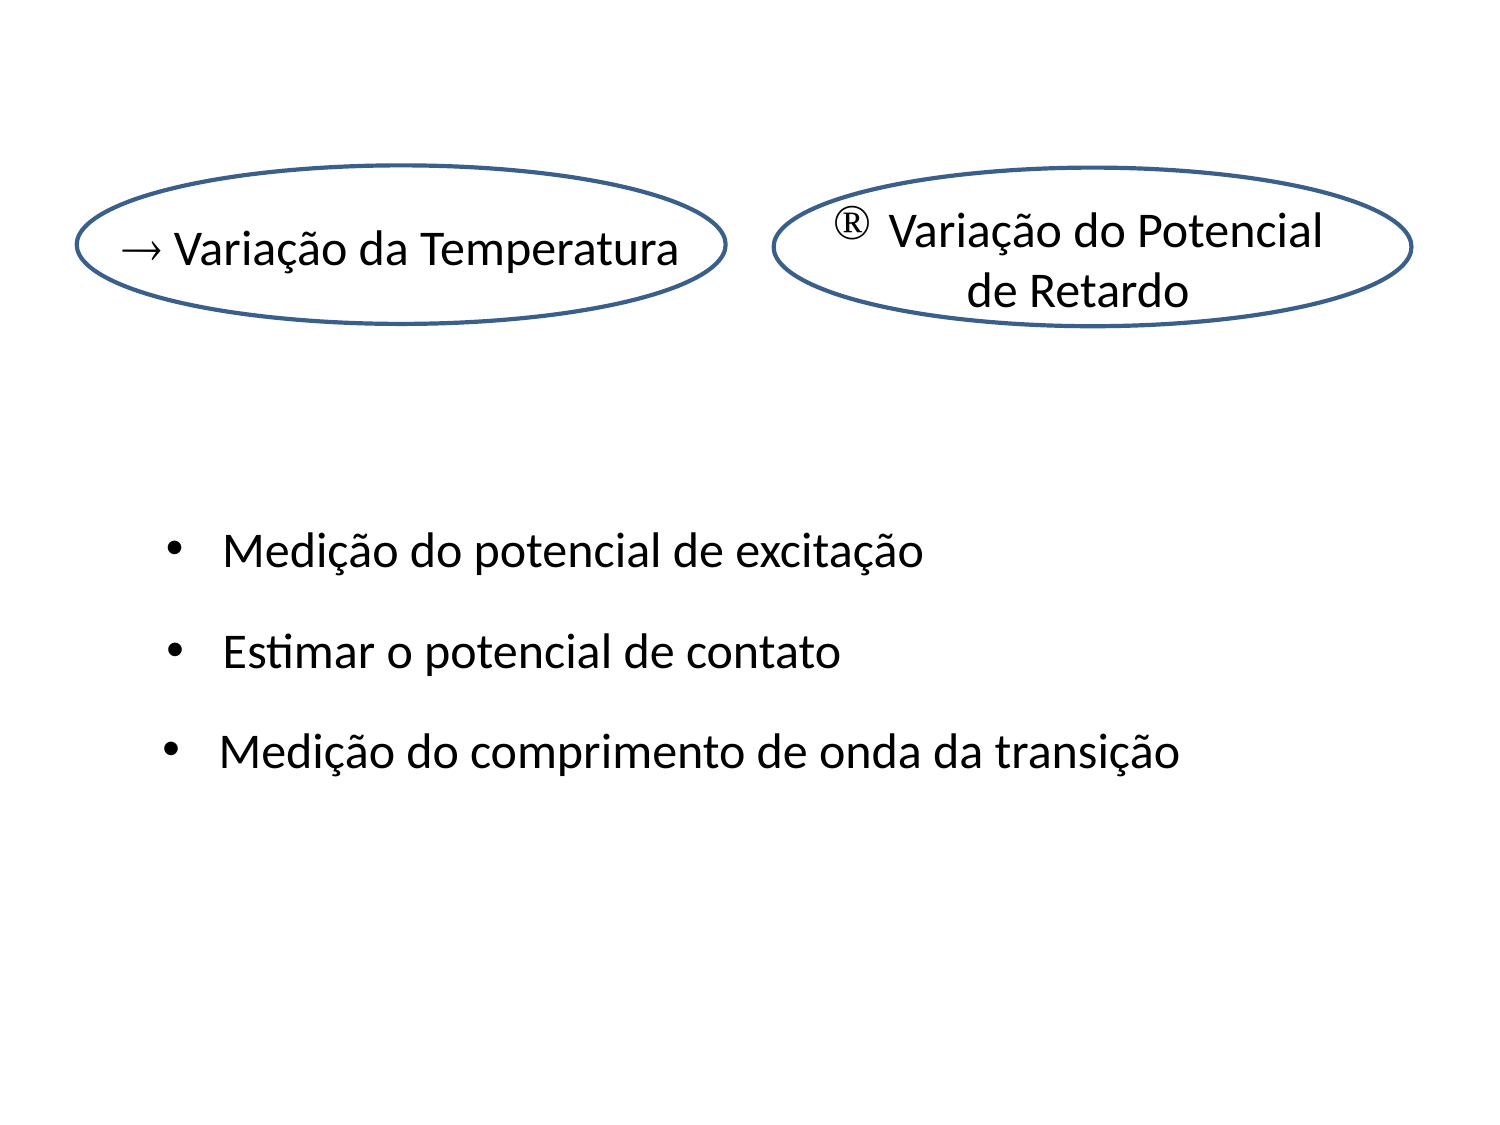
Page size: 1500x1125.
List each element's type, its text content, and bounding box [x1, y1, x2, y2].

text_box Estimar o potencial de contato [151, 611, 857, 687]
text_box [773, 167, 1412, 327]
text_box Medição do potencial de excitação [151, 510, 940, 586]
text_box Medição do comprimento de onda da transição [147, 711, 1198, 786]
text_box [76, 165, 726, 325]
